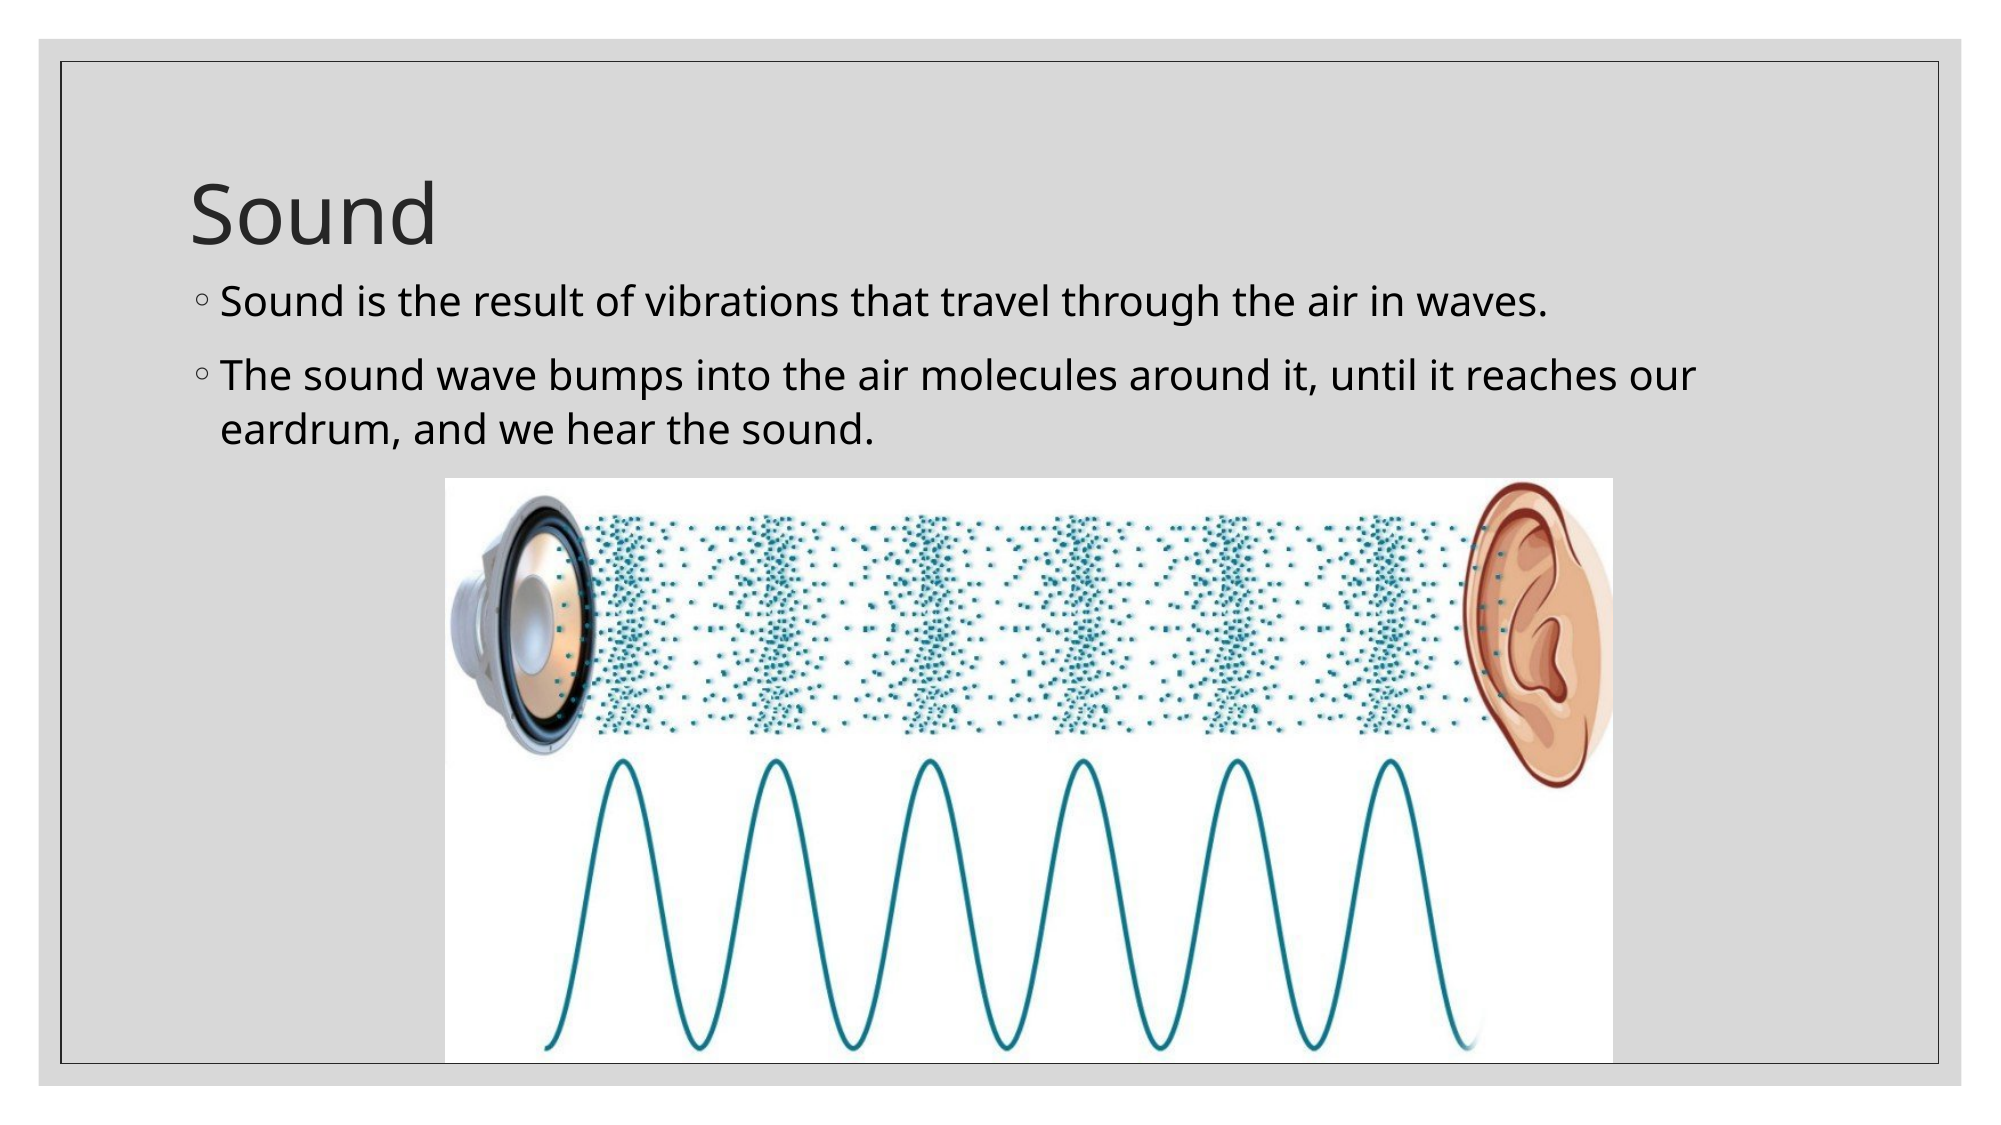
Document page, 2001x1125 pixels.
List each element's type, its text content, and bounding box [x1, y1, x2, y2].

list Sound is the result of vibrations that travel through the air in waves. The sound wave bumps into the air molecules around it, until it reaches our eardrum, and we hear the sound. [174, 262, 1825, 894]
title Sound [174, 105, 1825, 262]
picture [445, 478, 1613, 1063]
